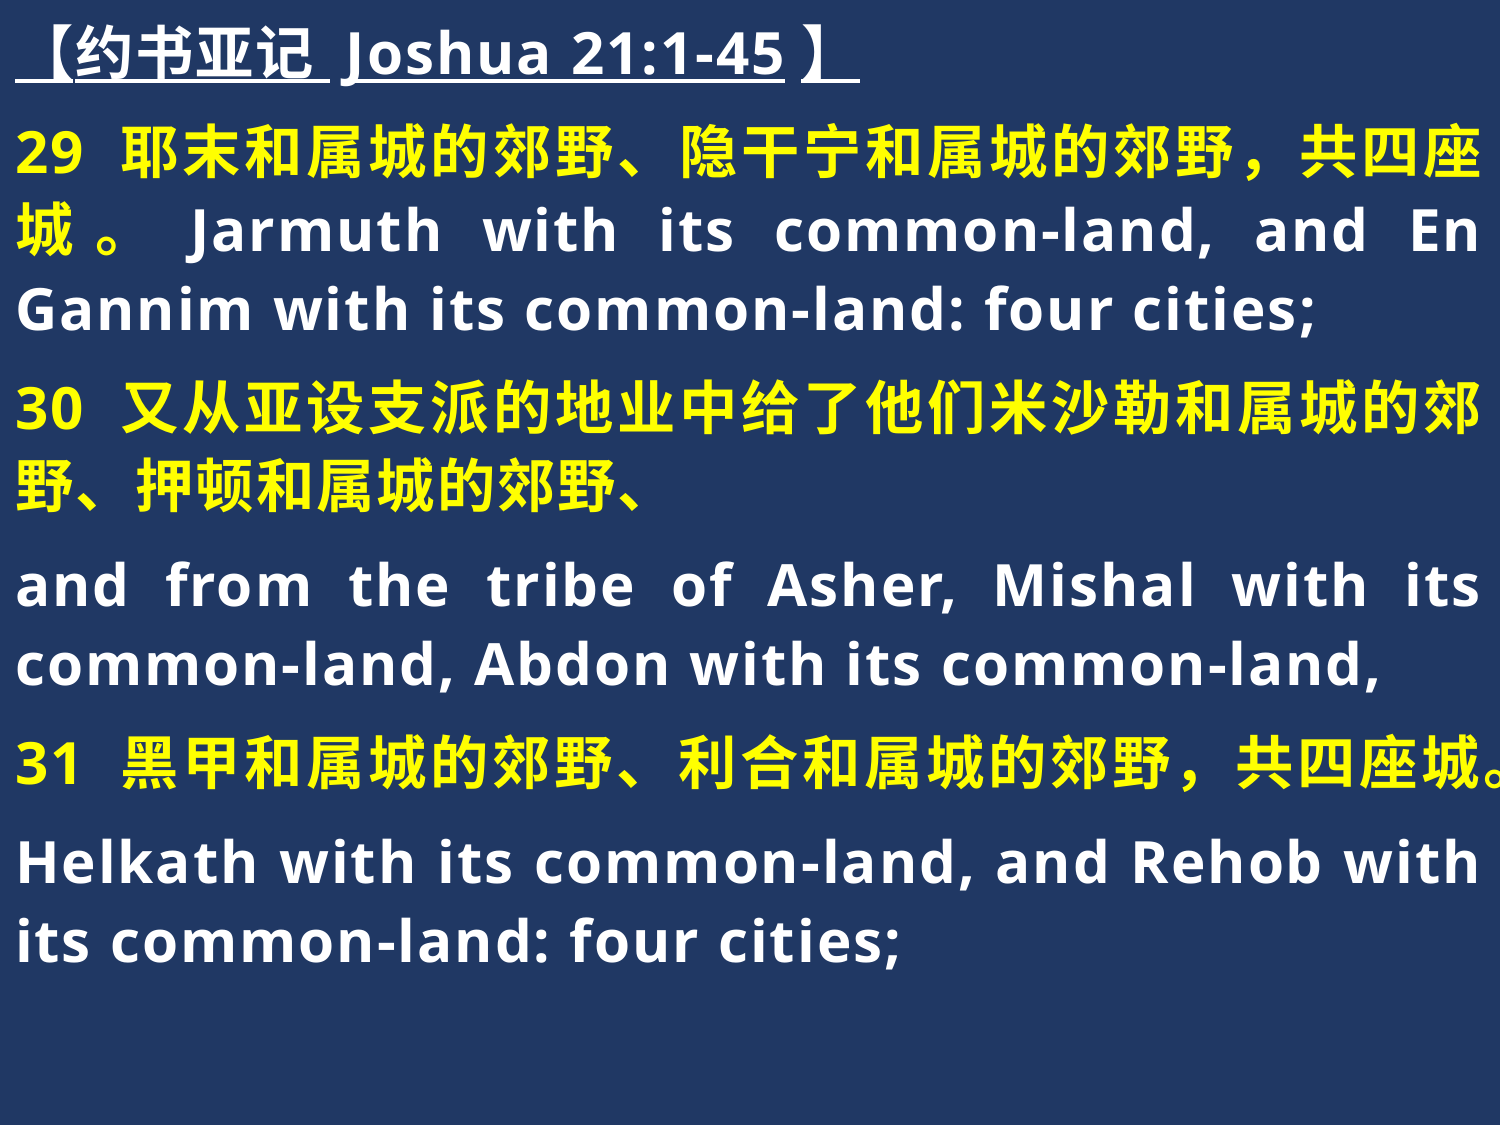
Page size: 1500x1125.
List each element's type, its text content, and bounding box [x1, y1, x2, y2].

list 【约书亚记 Joshua 21:1-45】 29 耶末和属城的郊野、隐干宁和属城的郊野，共四座城。Jarmuth with its common-land, and En Gannim with its common-land: four cities; 30 又从亚设支派的地业中给了他们米沙勒和属城的郊野、押顿和属城的郊野、 and from the tribe of Asher, Mishal with its common-land, Abdon with its common-land, 31 黑甲和属城的郊野、利合和属城的郊野，共四座城。 Helkath with its common-land, and Rehob with its common-land: four cities; [0, 0, 1500, 1125]
